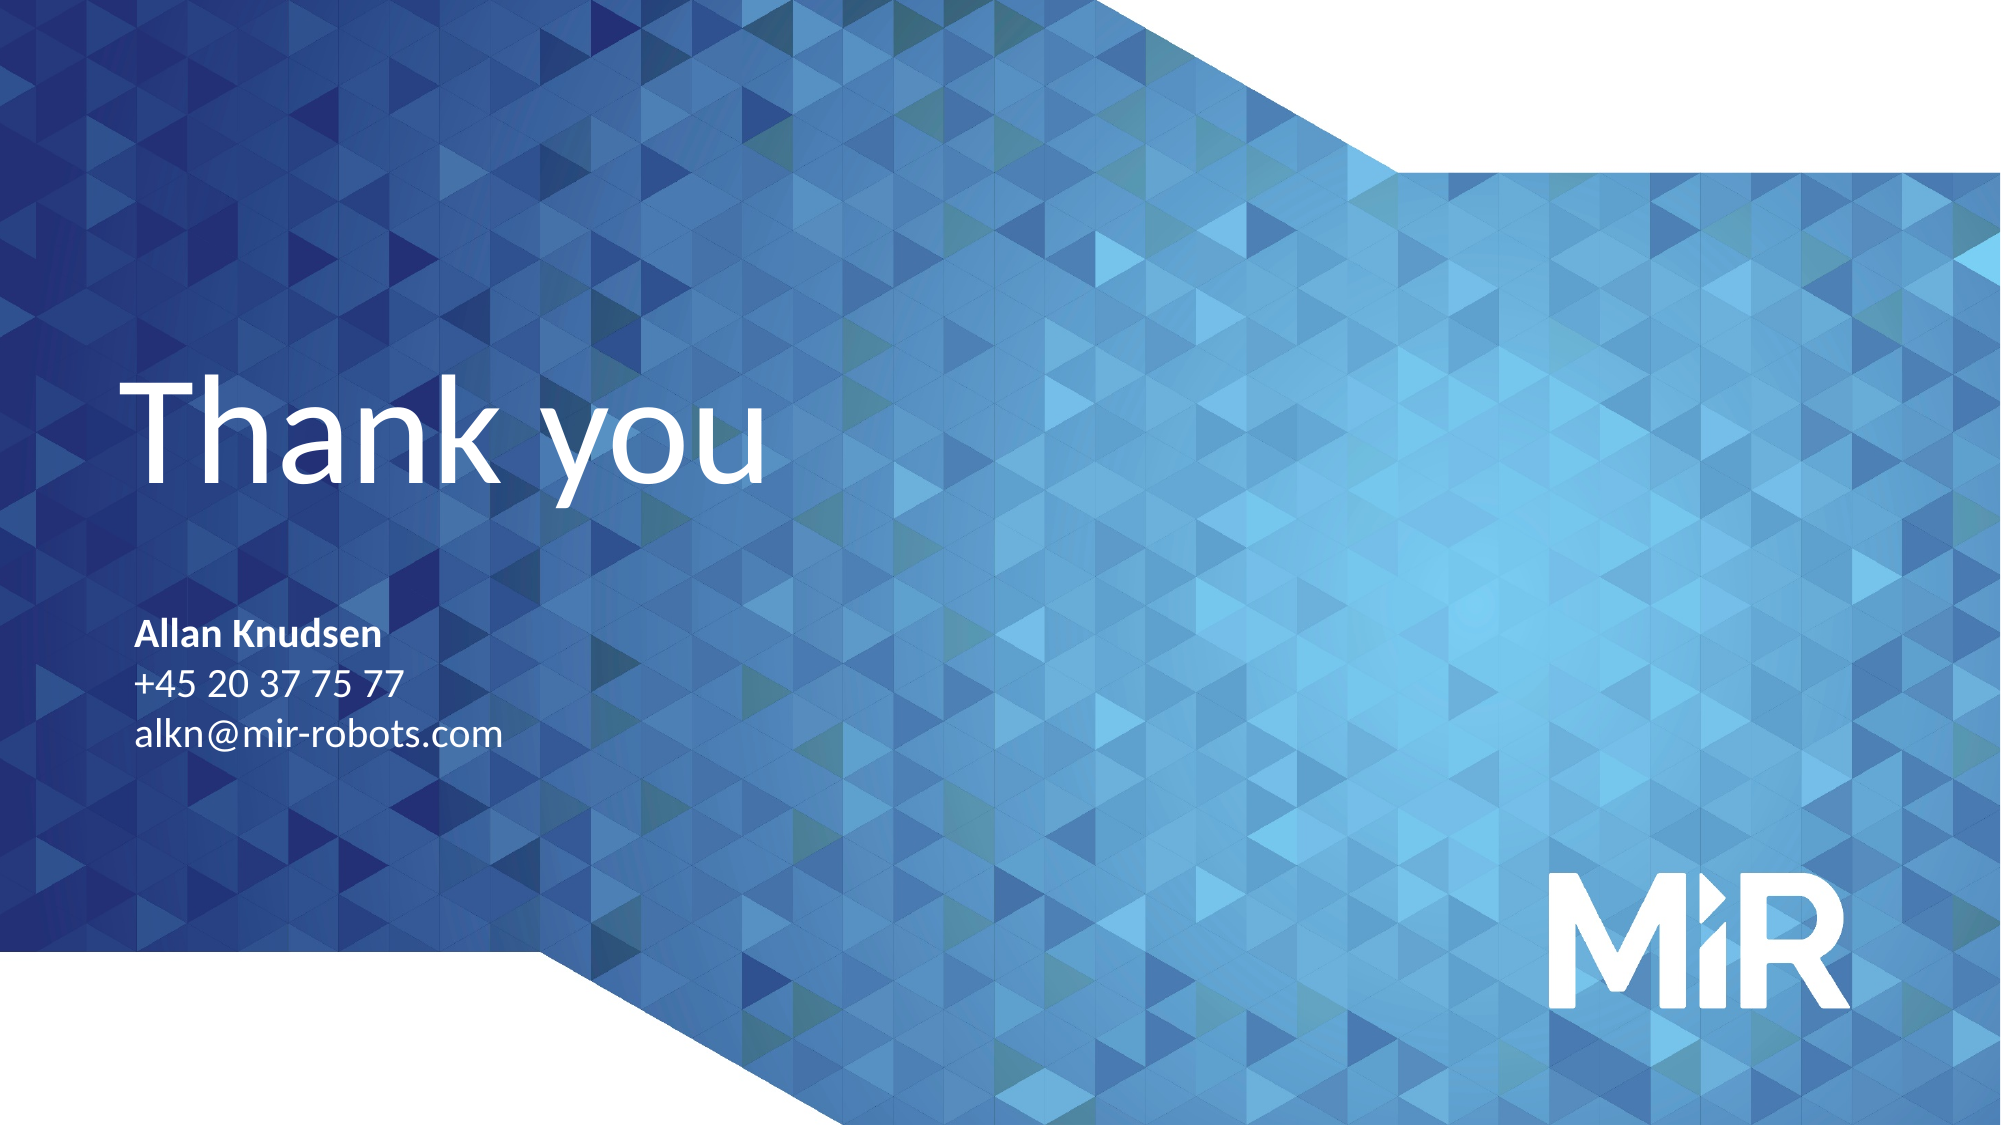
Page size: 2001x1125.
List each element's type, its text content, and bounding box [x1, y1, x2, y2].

title Thank you [118, 197, 1193, 516]
picture [0, 0, 2001, 1125]
slide_number Allan Knudsen +45 20 37 75 77 alkn@mir-robots.com [119, 597, 563, 882]
